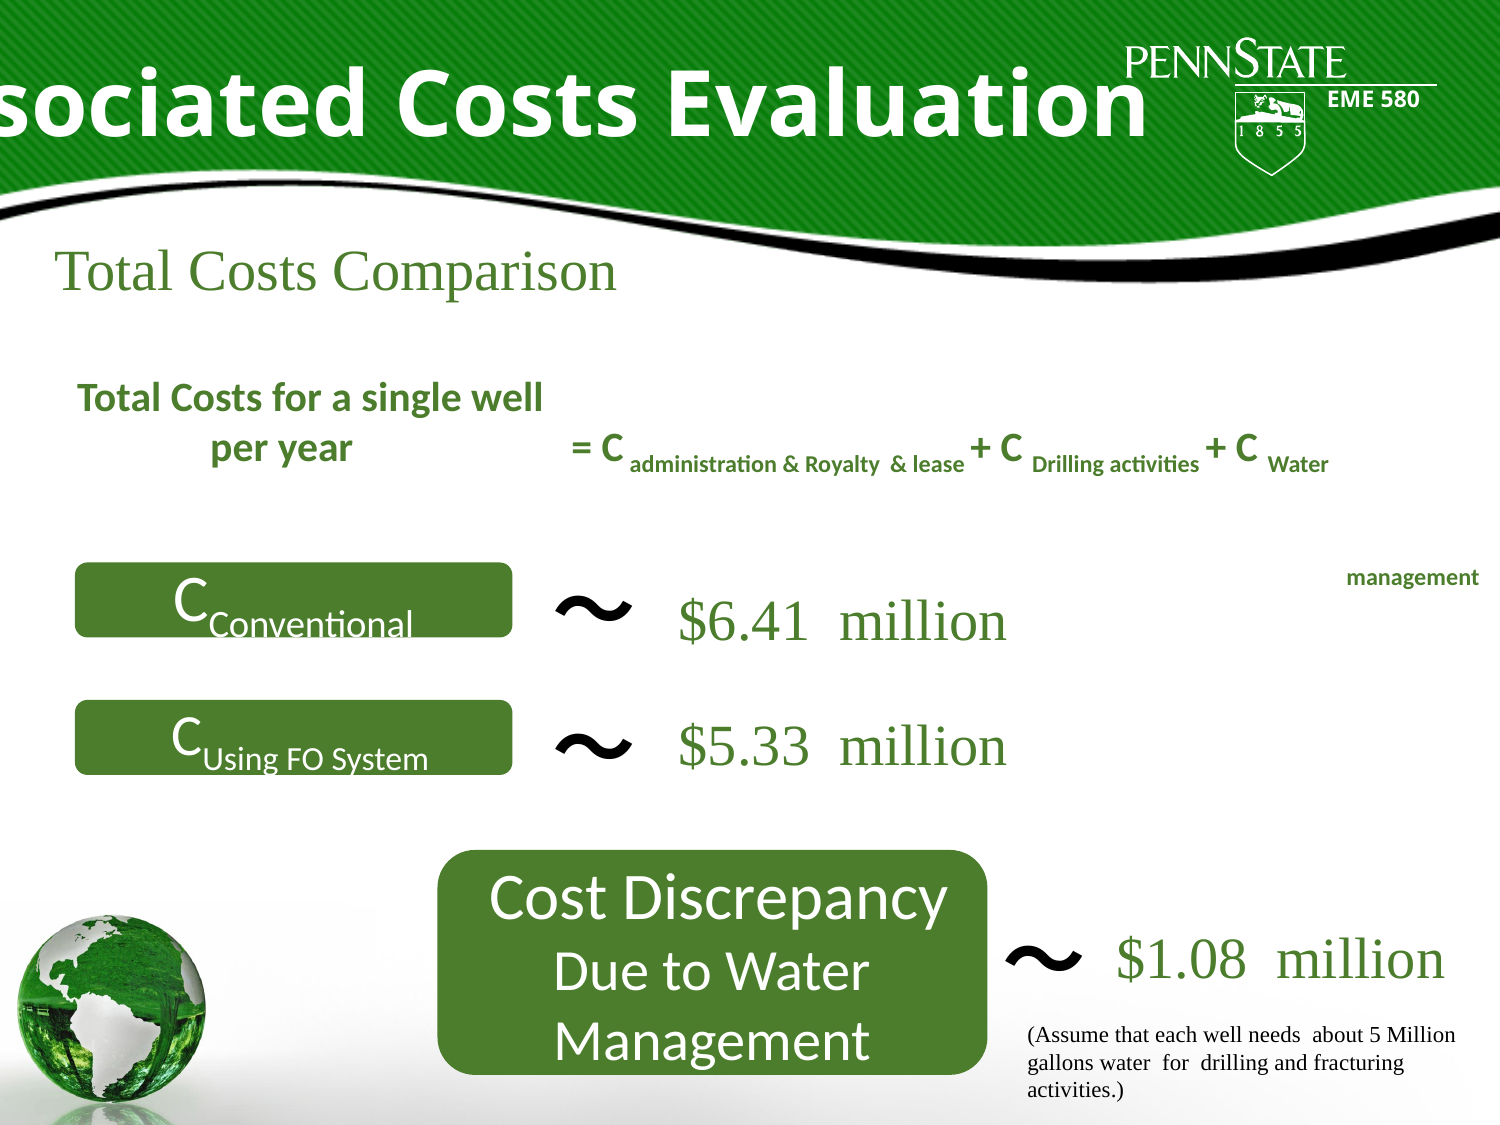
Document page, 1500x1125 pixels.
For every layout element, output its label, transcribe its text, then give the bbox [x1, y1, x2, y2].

text_box ～ [537, 687, 1463, 803]
picture [0, 0, 1500, 1125]
text_box ～ [537, 549, 675, 665]
text_box ～ [987, 900, 1125, 1015]
text_box Total Costs for a single well per year = C administration & Royalty & lease + C Drilling activities + C Water management [62, 362, 1500, 655]
text_box CUsing FO System [72, 697, 515, 778]
text_box Associated Costs Evaluation [0, 37, 1122, 163]
text_box Total Costs Comparison [40, 224, 633, 310]
text_box Cost Discrepancy Due to Water Management [435, 847, 990, 1078]
text_box $6.41 million [664, 575, 1023, 660]
text_box CConventional [72, 560, 515, 640]
text_box $5.33 million [664, 699, 1023, 785]
text_box (Assume that each well needs about 5 Million gallons water for drilling and fracturing activities.) [1012, 1012, 1500, 1110]
text_box $1.08 million [1101, 912, 1461, 998]
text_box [1124, 37, 1438, 177]
